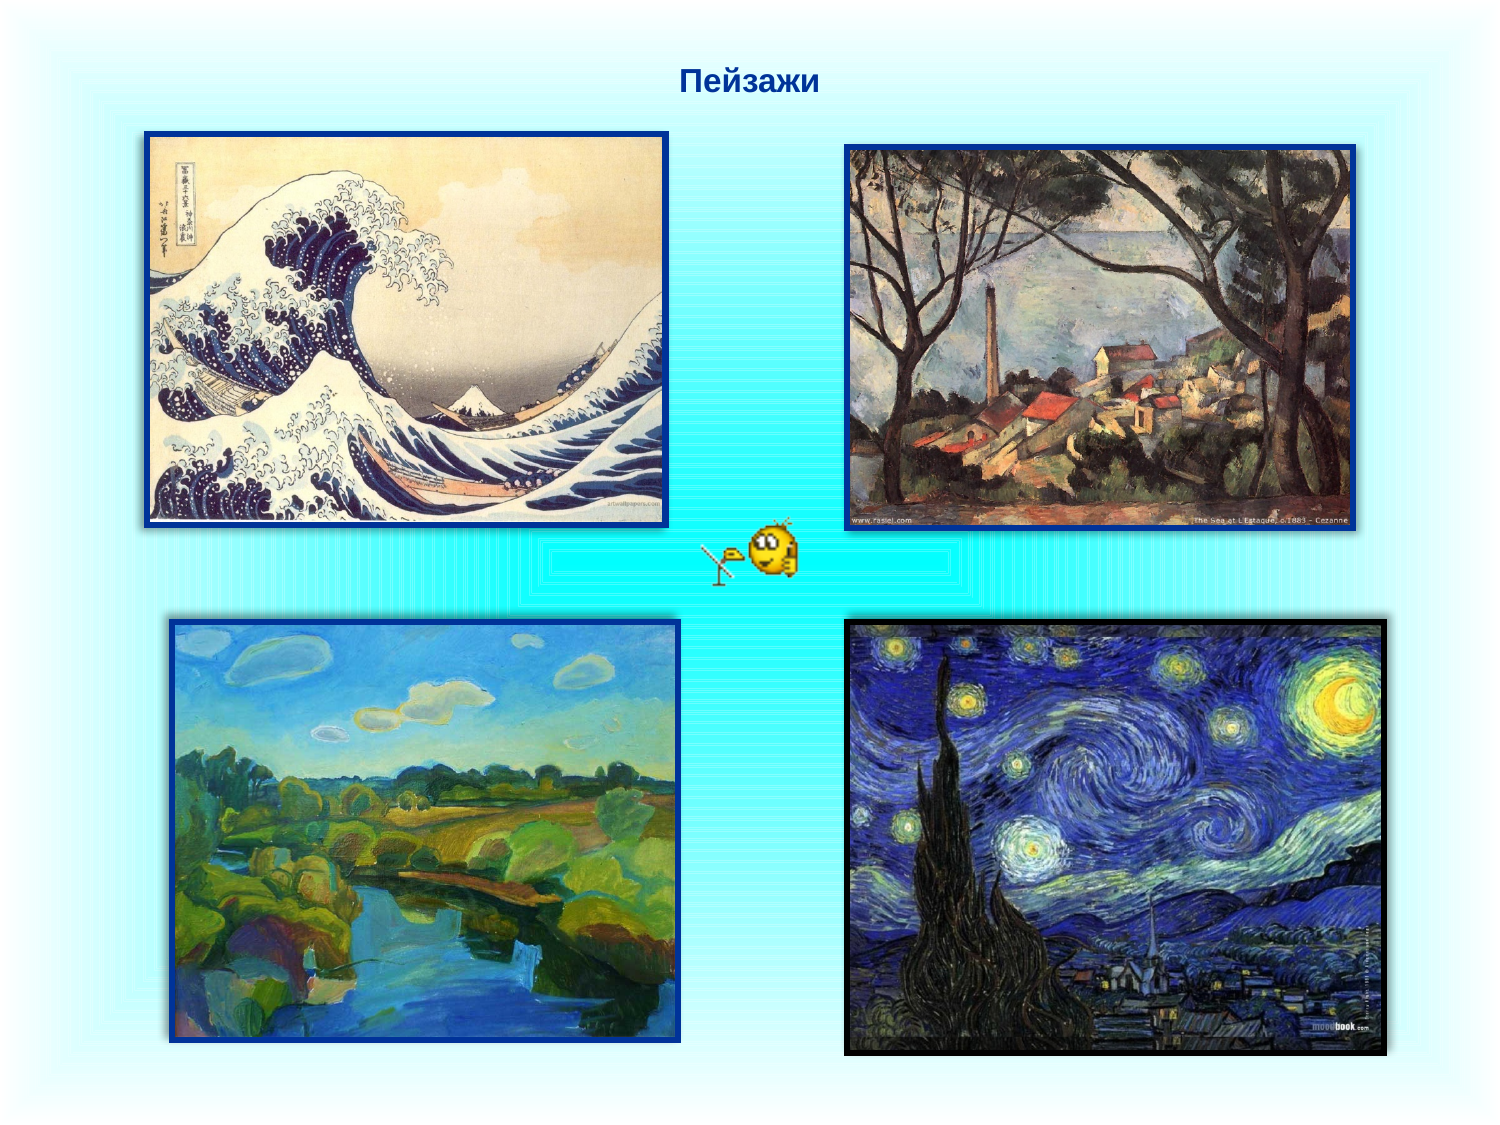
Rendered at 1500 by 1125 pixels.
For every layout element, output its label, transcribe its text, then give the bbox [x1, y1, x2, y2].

picture [849, 149, 1351, 526]
picture [174, 624, 676, 1038]
picture [149, 137, 663, 523]
picture [849, 624, 1382, 1051]
picture [699, 512, 813, 590]
title Пейзажи [74, 44, 1426, 113]
